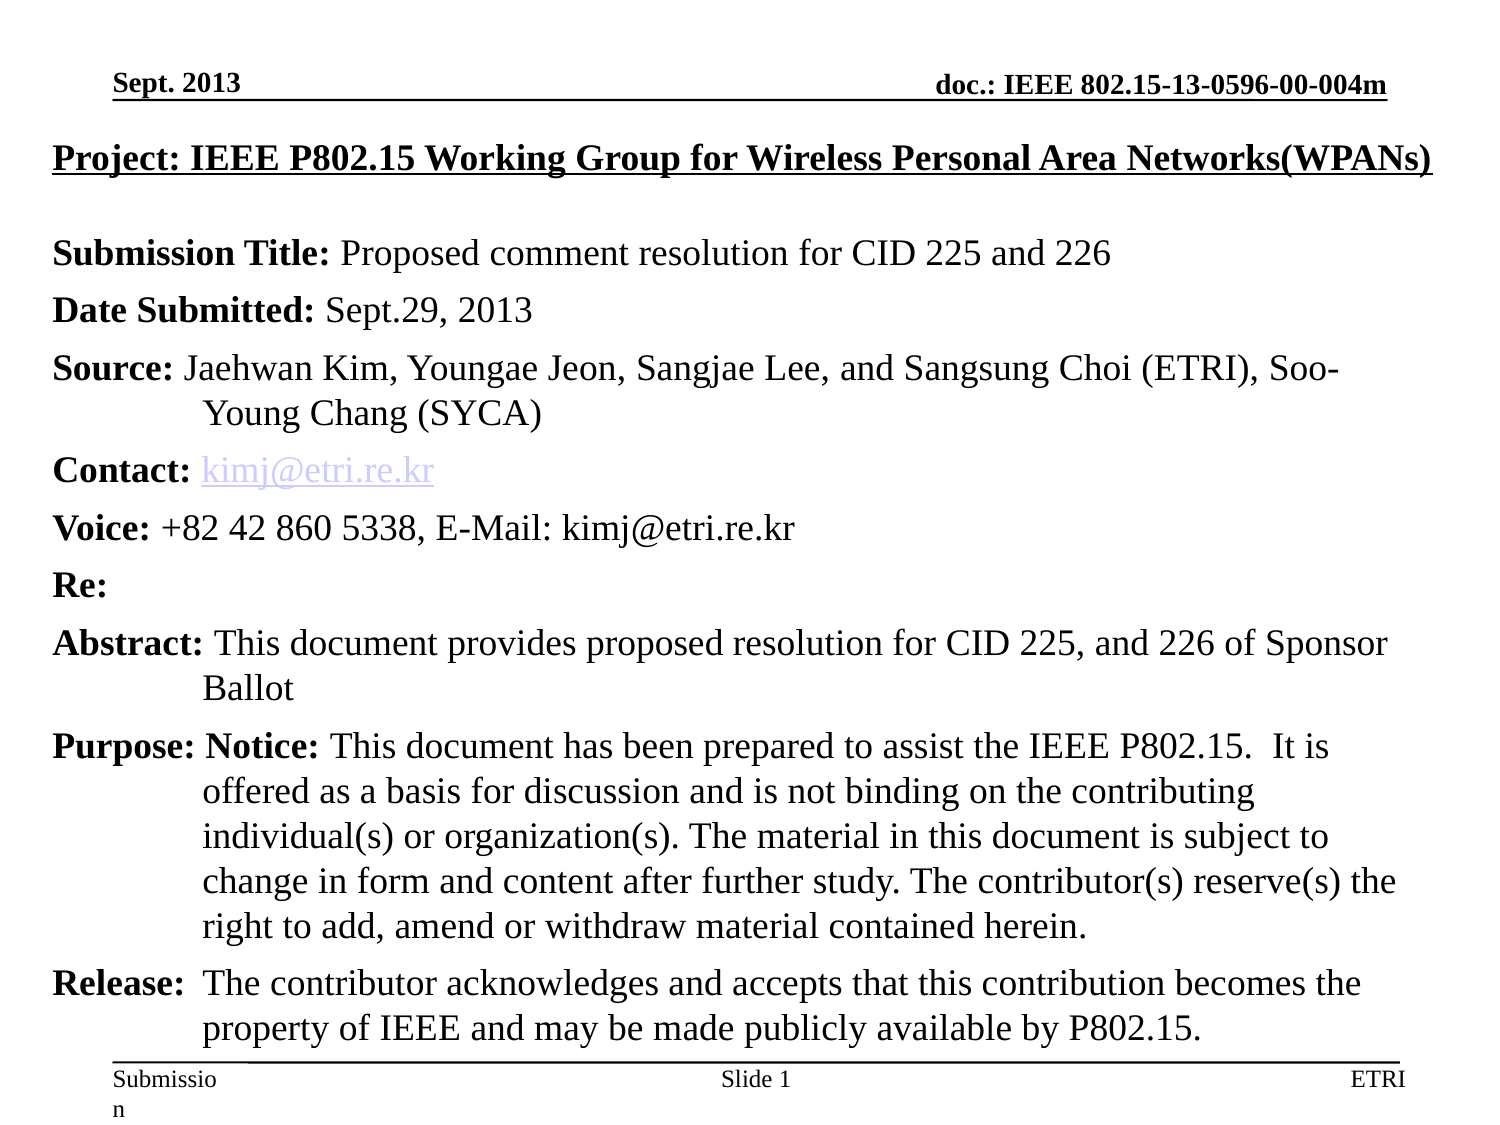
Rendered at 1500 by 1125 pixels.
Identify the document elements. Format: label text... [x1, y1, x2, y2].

footer ETRI [899, 1061, 1413, 1093]
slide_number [112, 62, 376, 99]
text_box Slide 1 [675, 1062, 838, 1093]
text_box Project: IEEE P802.15 Working Group for Wireless Personal Area Networks(WPANs) Submission Title: Proposed comment resolution for CID 225 and 226 Date Submitted: Sept.29, 2013 Source: Jaehwan Kim, Youngae Jeon, Sangjae Lee, and Sangsung Choi (ETRI), Soo-Young Chang (SYCA) Contact: kimj@etri.re.kr Voice: +82 42 860 5338, E-Mail: kimj@etri.re.kr Re: Abstract: This document provides proposed resolution for CID 225, and 226 of Sponsor Ballot Purpose: Notice: This document has been prepared to assist the IEEE P802.15. It is offered as a basis for discussion and is not binding on the contributing individual(s) or organization(s). The material in this document is subject to change in form and content after further study. The contributor(s) reserve(s) the right to add, amend or withdraw material contained herein. Release: The contributor acknowledges and accepts that this contribution becomes the property of IEEE and may be made publicly available by P802.15. [37, 125, 1450, 1056]
